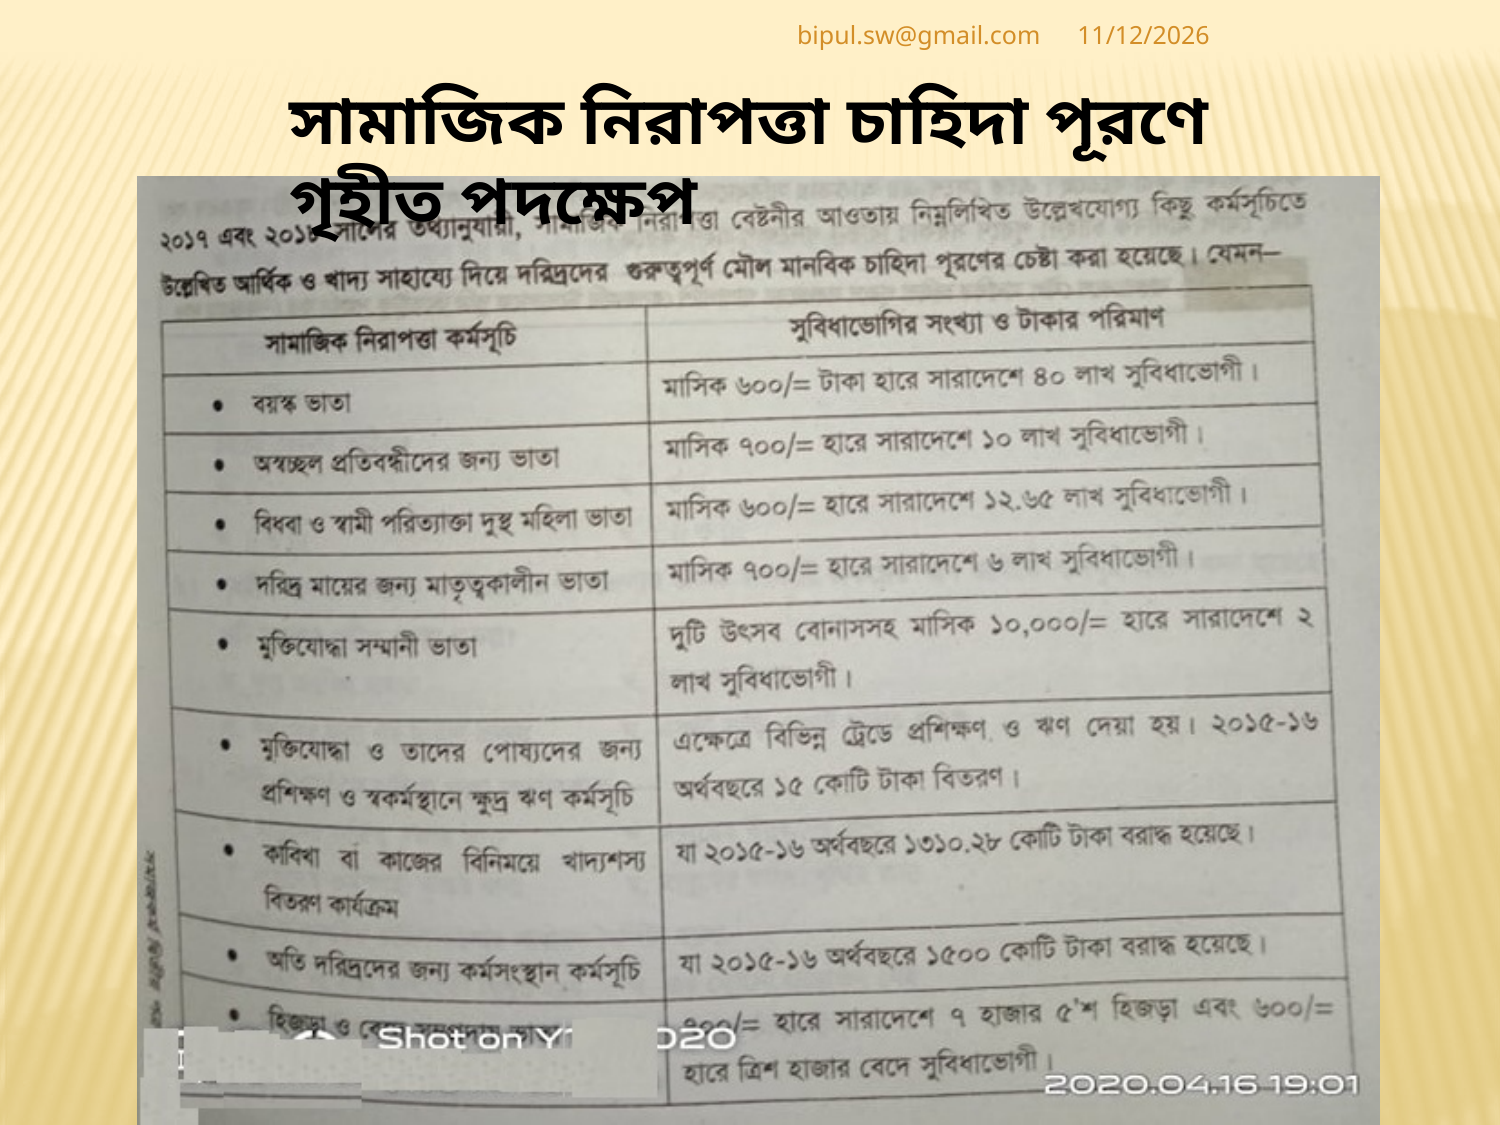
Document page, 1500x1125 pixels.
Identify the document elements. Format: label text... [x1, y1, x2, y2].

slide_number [1063, 12, 1475, 60]
text_box সামাজিক নিরাপত্তা চাহিদা পূরণে গৃহীত পদক্ষেপ [274, 70, 1338, 175]
picture [137, 176, 1381, 1125]
footer bipul.sw@gmail.com [512, 12, 1063, 60]
